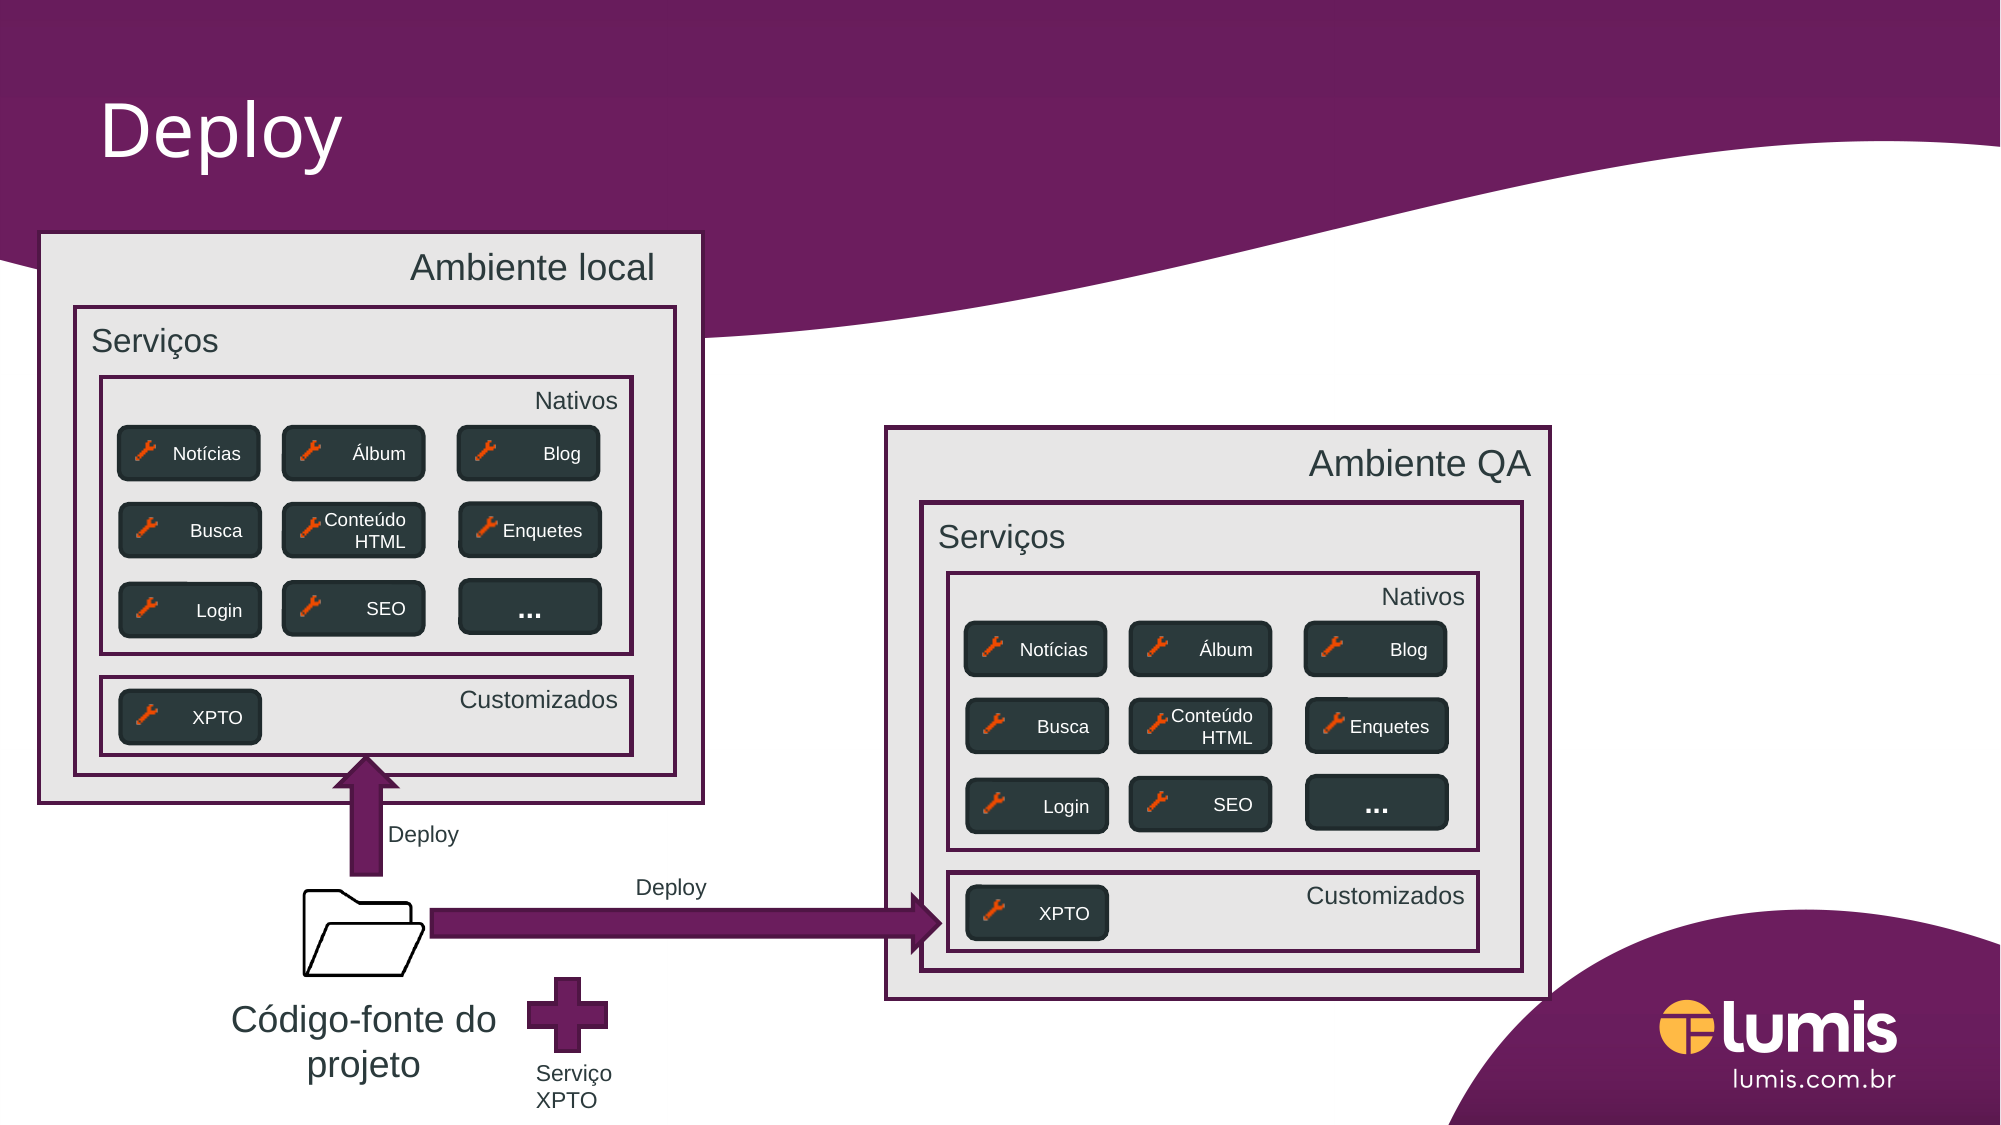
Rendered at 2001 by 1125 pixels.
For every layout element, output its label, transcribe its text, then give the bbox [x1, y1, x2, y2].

text_box ... [1305, 773, 1449, 831]
text_box Ambiente local [395, 235, 715, 296]
text_box [73, 305, 677, 777]
text_box Ambiente QA [1293, 431, 1561, 492]
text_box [336, 756, 482, 875]
picture [0, 0, 2001, 1125]
text_box [946, 870, 1480, 953]
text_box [120, 690, 261, 744]
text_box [967, 779, 1108, 833]
text_box [99, 675, 634, 757]
text_box [99, 375, 634, 656]
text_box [1130, 622, 1271, 676]
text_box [173, 856, 554, 1094]
text_box Customizados [1270, 872, 1480, 917]
text_box Serviços [76, 312, 261, 367]
text_box [946, 571, 1480, 852]
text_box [1306, 699, 1447, 752]
text_box [919, 500, 1524, 973]
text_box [283, 581, 424, 635]
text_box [514, 965, 632, 1122]
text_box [431, 864, 940, 951]
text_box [283, 503, 424, 557]
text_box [458, 426, 599, 480]
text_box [120, 503, 261, 557]
text_box [884, 425, 1552, 1001]
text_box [283, 426, 424, 480]
text_box ... [458, 578, 603, 635]
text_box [118, 426, 259, 480]
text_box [1305, 622, 1446, 676]
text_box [967, 699, 1108, 753]
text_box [965, 622, 1106, 676]
text_box Customizados [423, 676, 633, 721]
title Deploy [83, 84, 1809, 303]
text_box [967, 886, 1108, 940]
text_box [1130, 777, 1271, 831]
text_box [460, 503, 601, 557]
text_box Nativos [498, 377, 633, 422]
text_box Serviços [923, 507, 1107, 563]
text_box [37, 230, 705, 805]
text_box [1130, 699, 1271, 753]
text_box Nativos [1345, 572, 1480, 618]
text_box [120, 583, 261, 637]
